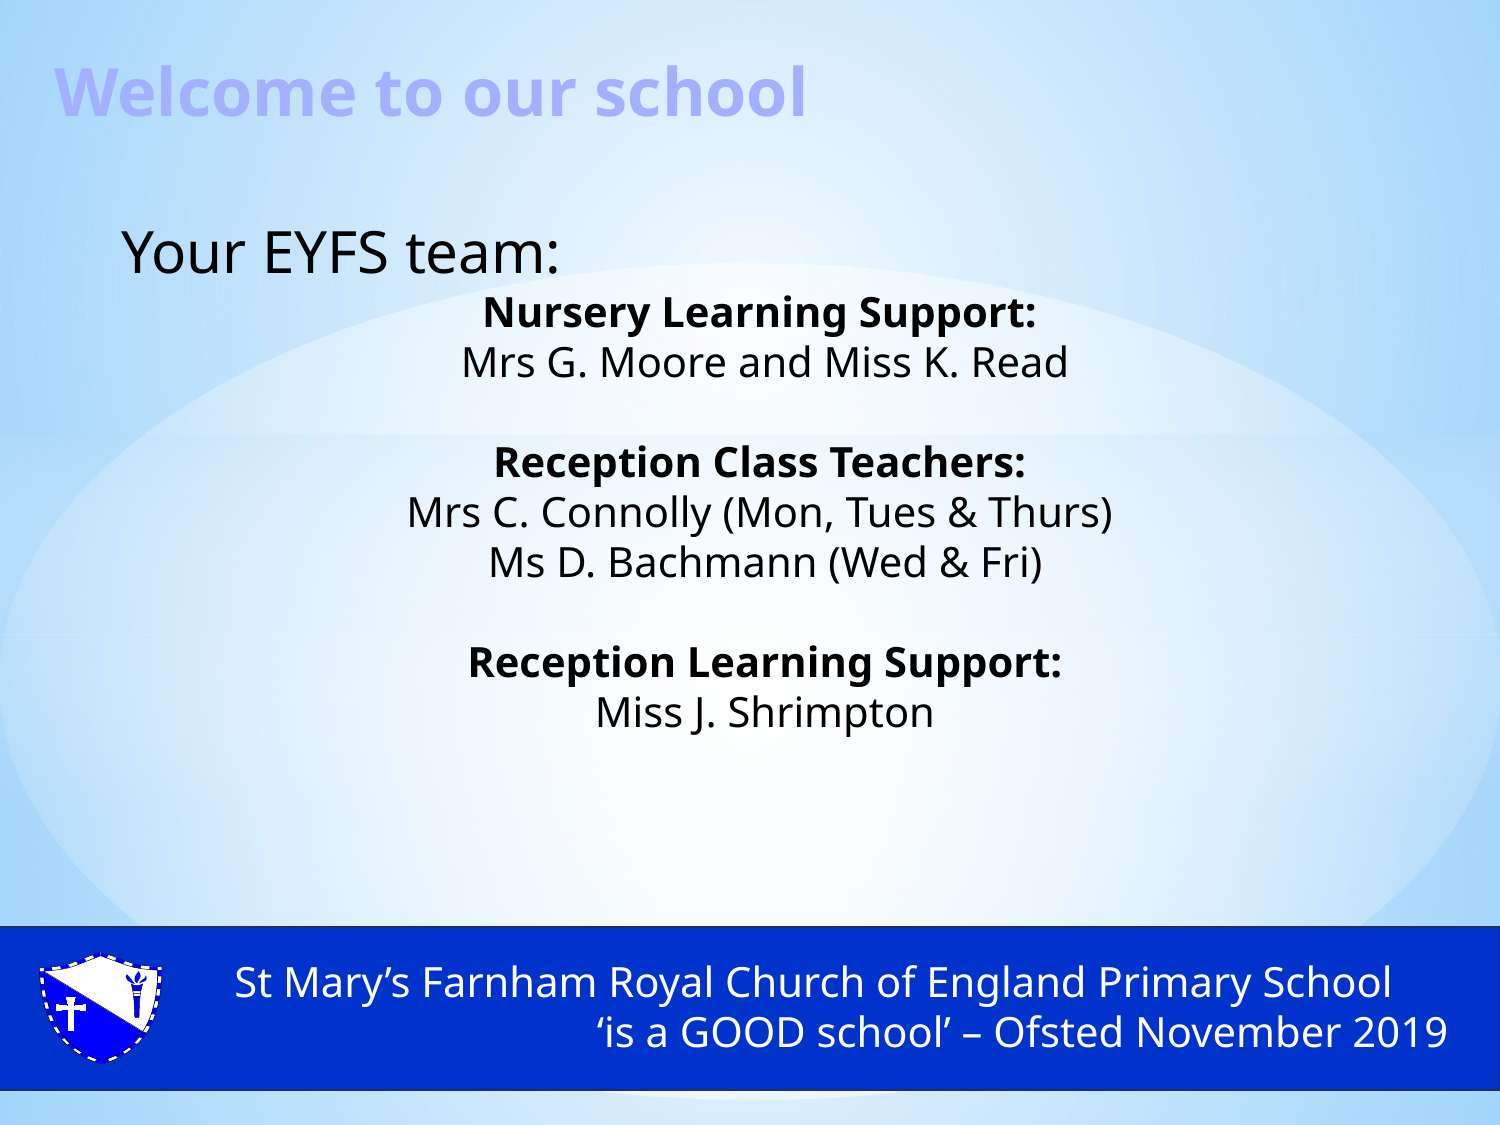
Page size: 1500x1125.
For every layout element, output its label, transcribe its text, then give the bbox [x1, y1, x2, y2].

text_box Welcome to our school [39, 42, 1424, 138]
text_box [38, 951, 165, 1066]
text_box Your EYFS team: Nursery Learning Support: Mrs G. Moore and Miss K. Read Reception Class Teachers: Mrs C. Connolly (Mon, Tues & Thurs) Ms D. Bachmann (Wed & Fri) Reception Learning Support: Miss J. Shrimpton [106, 208, 1424, 813]
text_box [0, 926, 1500, 1091]
text_box St Mary’s Farnham Royal Church of England Primary School ‘is a GOOD school’ – Ofsted November 2019 [163, 948, 1464, 1064]
